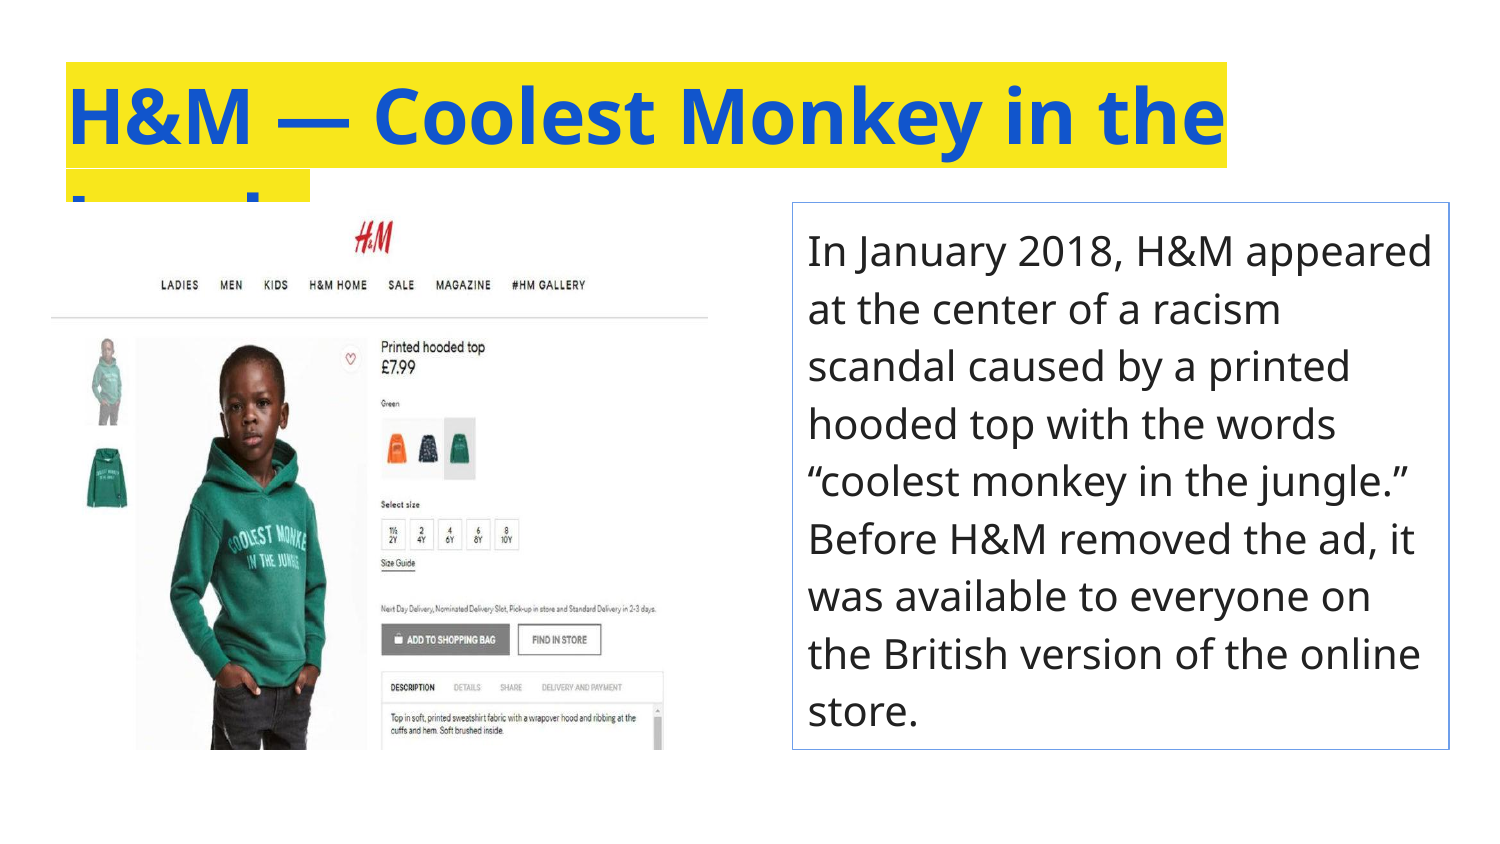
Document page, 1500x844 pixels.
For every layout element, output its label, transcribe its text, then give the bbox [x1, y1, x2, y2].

picture [50, 202, 708, 750]
list In January 2018, H&M appeared at the center of a racism scandal caused by a printed hooded top with the words “coolest monkey in the jungle.” Before H&M removed the ad, it was available to everyone on the British version of the online store. [792, 202, 1449, 750]
title H&M — Coolest Monkey in the Jungle [51, 39, 1449, 192]
